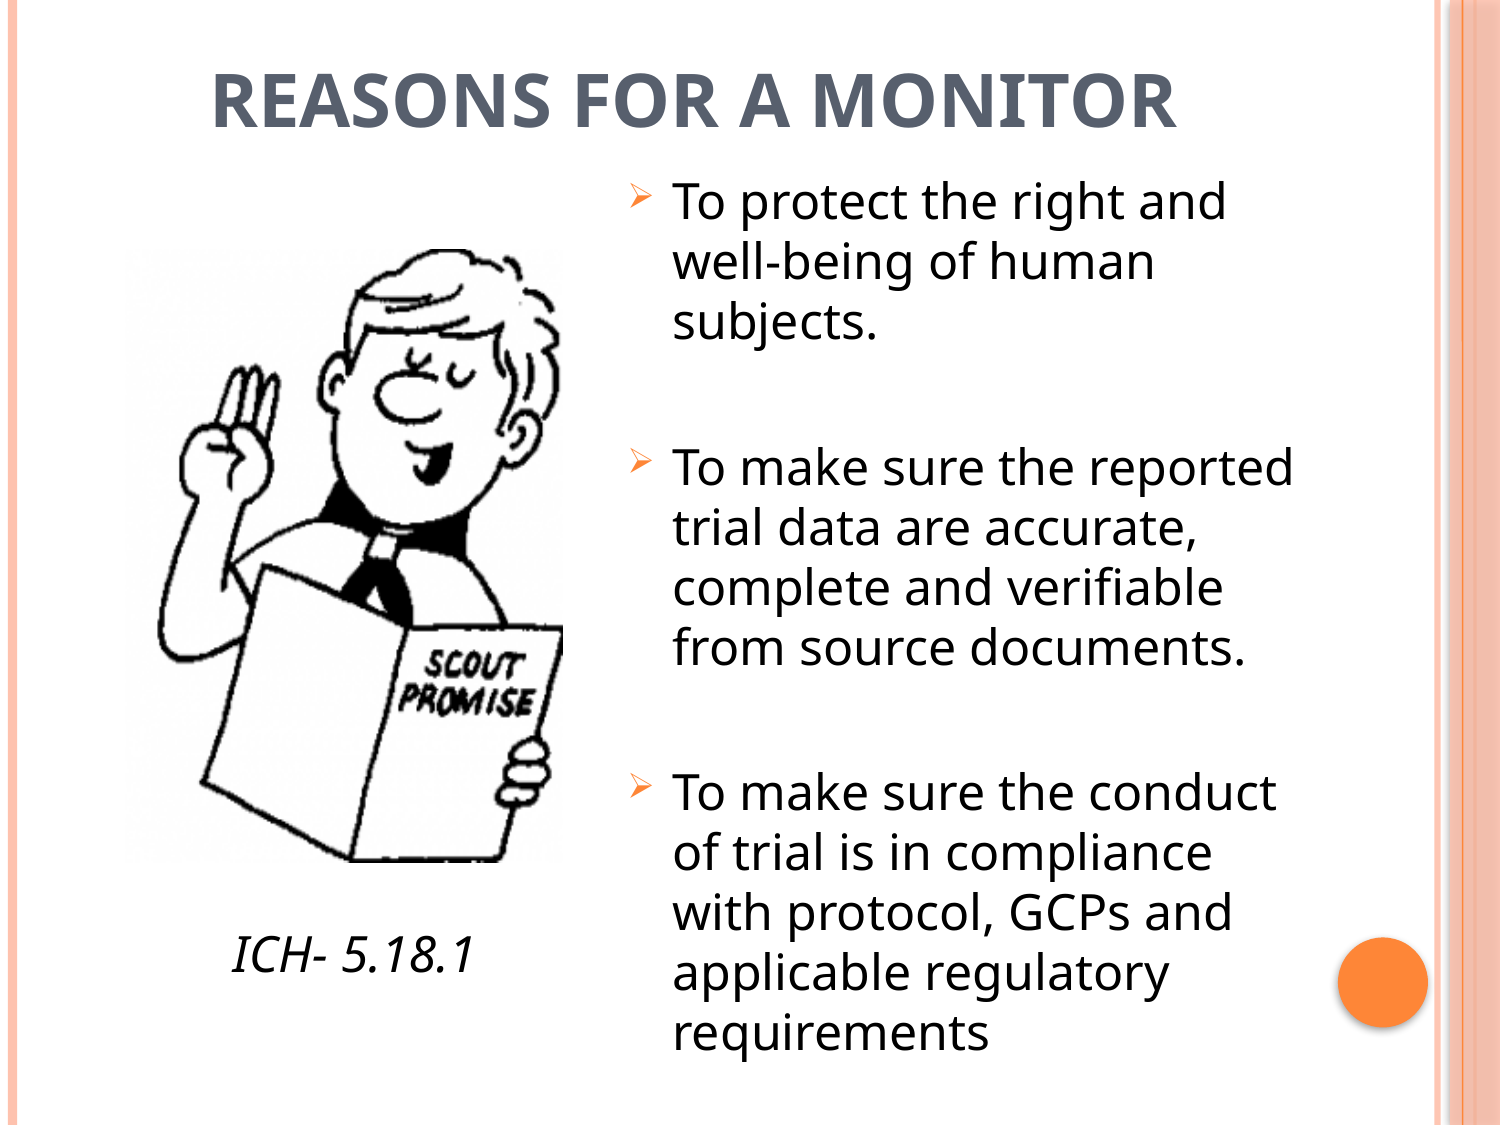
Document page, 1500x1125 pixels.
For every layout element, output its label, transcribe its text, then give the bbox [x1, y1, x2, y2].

list To protect the right and well-being of human subjects. To make sure the reported trial data are accurate, complete and verifiable from source documents. To make sure the conduct of trial is in compliance with protocol, GCPs and applicable regulatory requirements [612, 162, 1325, 1088]
list ICH- 5.18.1 [75, 262, 675, 1013]
title Reasons for a monitor [75, 45, 1313, 150]
picture [124, 249, 563, 863]
